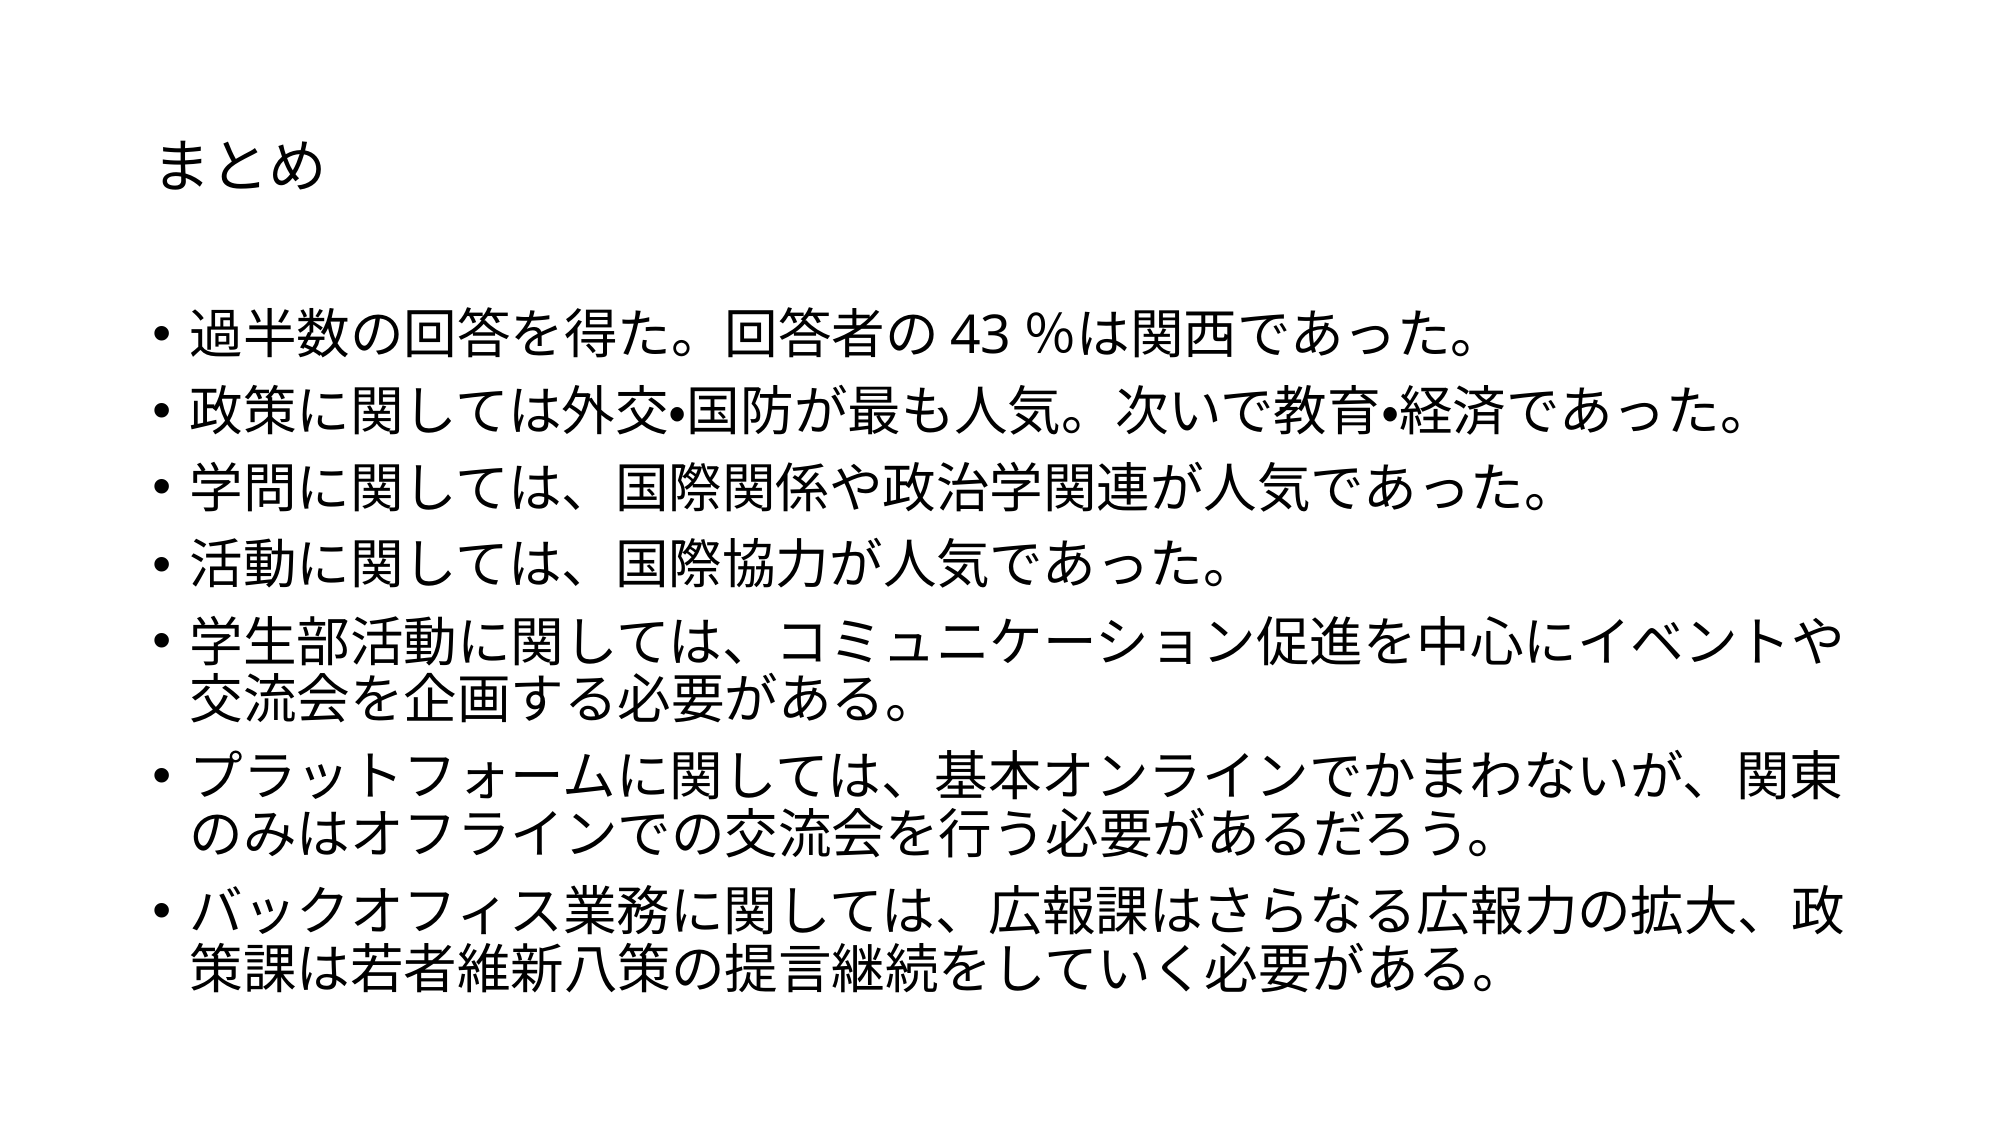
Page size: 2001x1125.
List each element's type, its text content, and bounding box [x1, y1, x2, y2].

title まとめ [137, 59, 1863, 278]
list 過半数の回答を得た。回答者の43％は関西であった。 政策に関しては外交・国防が最も人気。次いで教育・経済であった。 学問に関しては、国際関係や政治学関連が人気であった。 活動に関しては、国際協力が人気であった。 学生部活動に関しては、コミュニケーション促進を中心にイベントや交流会を企画する必要がある。 プラットフォームに関しては、基本オンラインでかまわないが、関東のみはオフラインでの交流会を行う必要があるだろう。 バックオフィス業務に関しては、広報課はさらなる広報力の拡大、政策課は若者維新八策の提言継続をしていく必要がある。 [137, 299, 1863, 1014]
